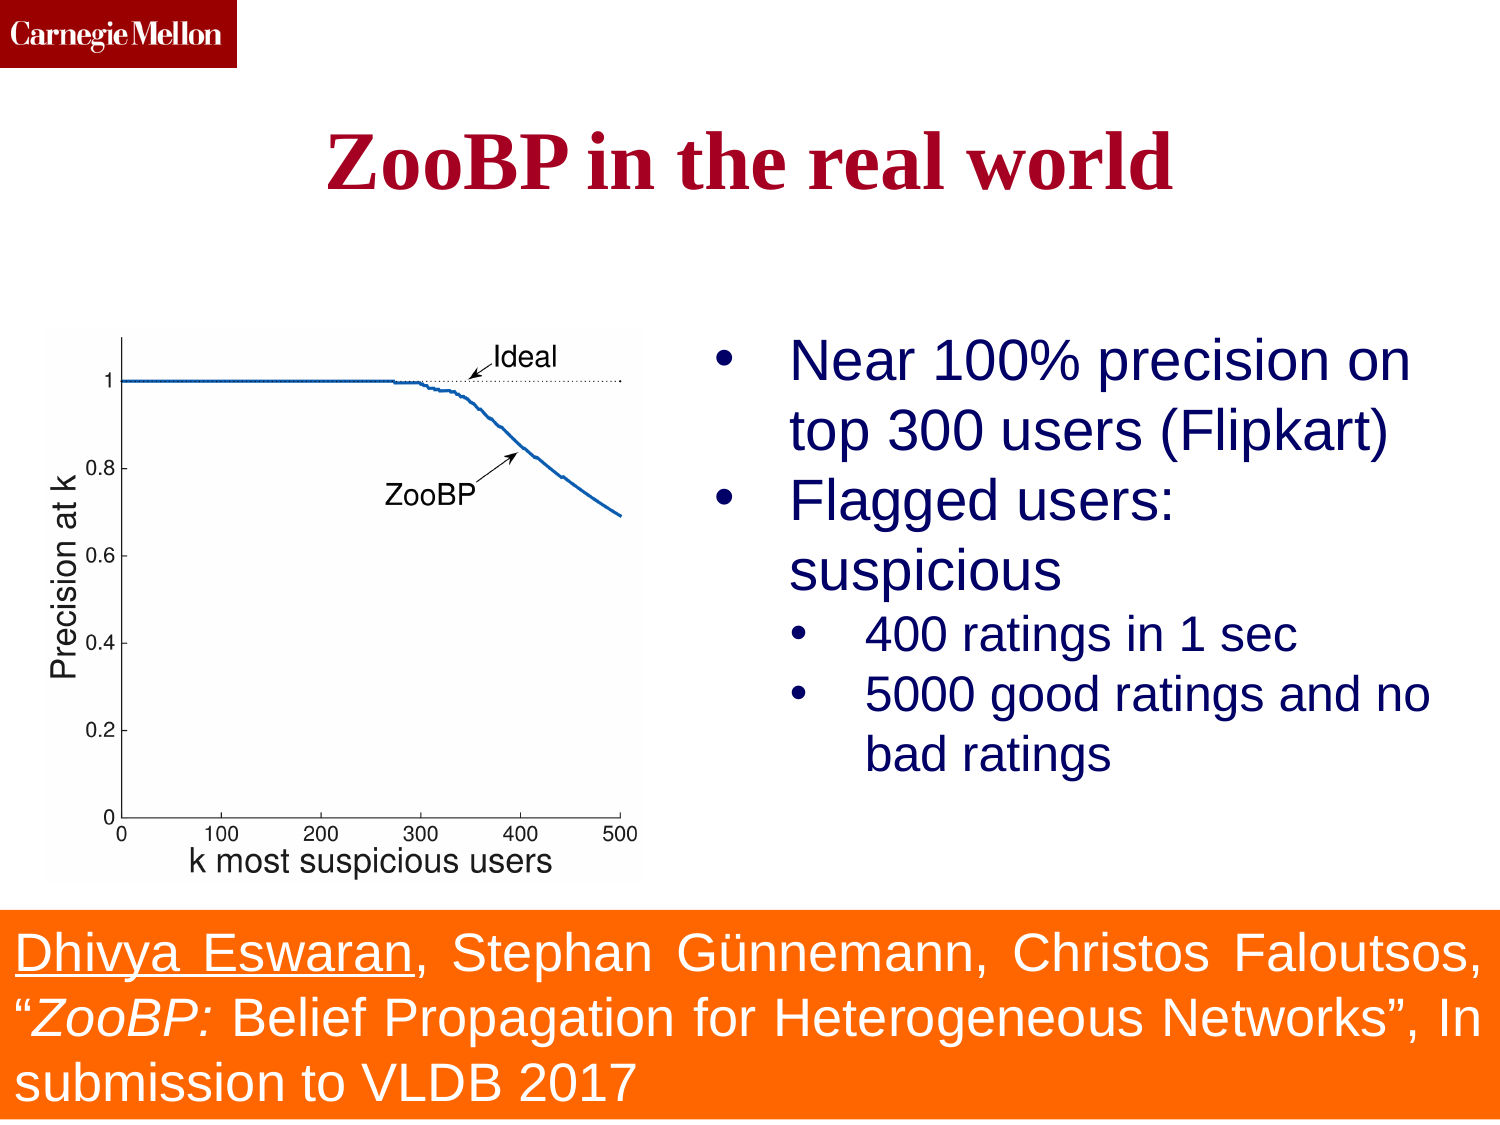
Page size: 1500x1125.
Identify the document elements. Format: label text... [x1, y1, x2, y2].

picture [43, 326, 642, 884]
text_box Dhivya Eswaran, Stephan Günnemann, Christos Faloutsos, “ZooBP: Belief Propagation for Heterogeneous Networks”, In submission to VLDB 2017 [0, 909, 1500, 1120]
picture [0, 0, 237, 68]
text_box Near 100% precision on top 300 users (Flipkart) Flagged users: suspicious 400 ratings in 1 sec 5000 good ratings and no bad ratings [699, 314, 1462, 790]
title ZooBP in the real world [112, 99, 1388, 213]
